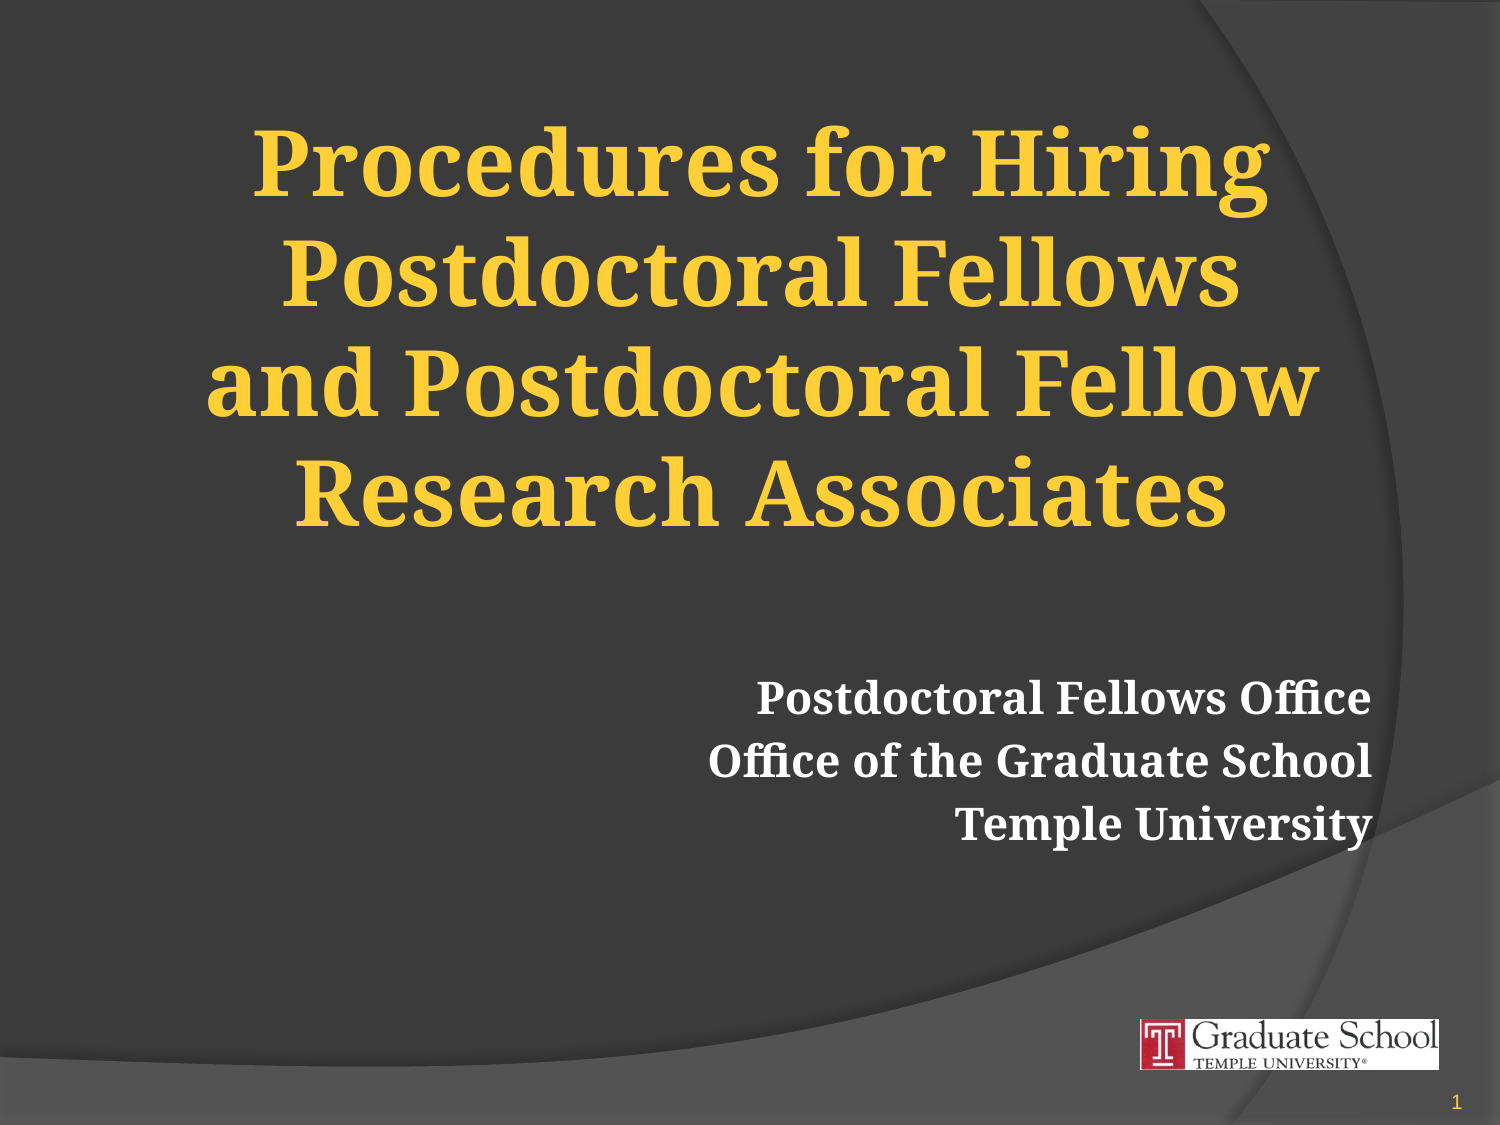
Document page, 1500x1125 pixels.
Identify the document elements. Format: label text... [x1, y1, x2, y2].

subtitle Postdoctoral Fellows Office Office of the Graduate School Temple University [112, 662, 1388, 860]
picture [1139, 1019, 1439, 1071]
slide_number 1 [1337, 1053, 1463, 1114]
title Procedures for Hiring Postdoctoral Fellows and Postdoctoral Fellow Research Associates [87, 62, 1438, 588]
